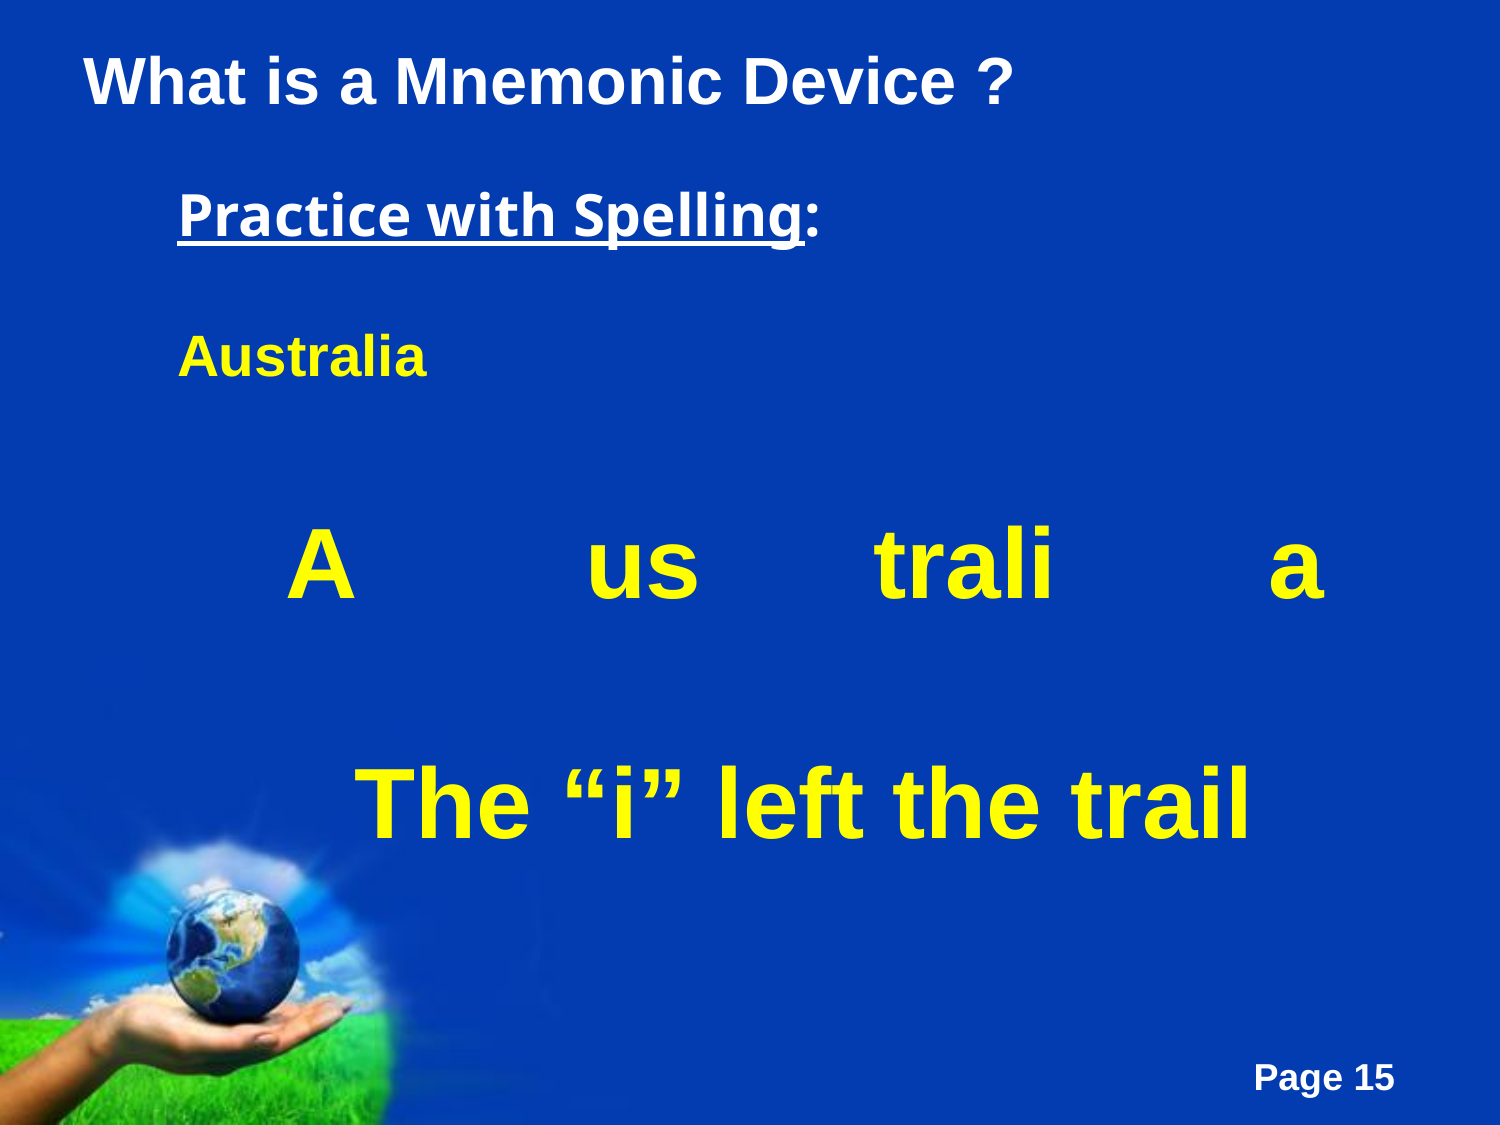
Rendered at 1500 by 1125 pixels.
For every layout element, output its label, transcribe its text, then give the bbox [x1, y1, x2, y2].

text_box Practice with Spelling: Australia [147, 148, 1412, 492]
picture [0, 0, 1500, 1125]
text_box What is a Mnemonic Device ? [69, 30, 1032, 126]
text_box A us trali a The “i” left the trail [194, 491, 1414, 912]
